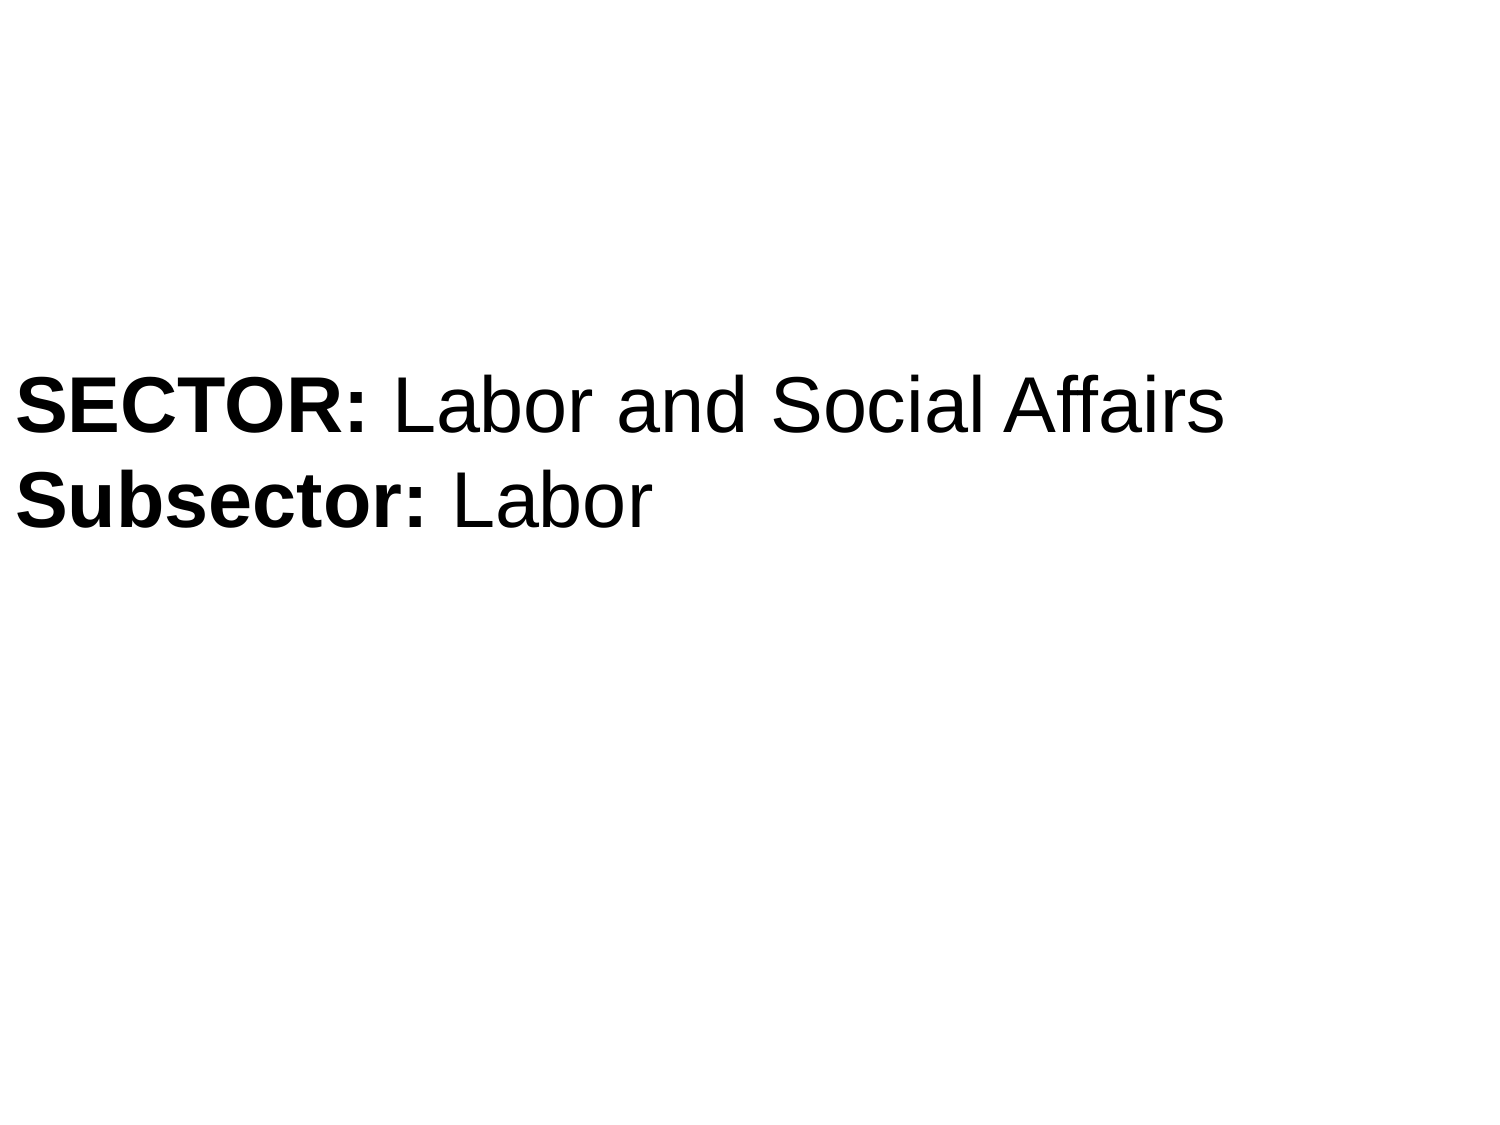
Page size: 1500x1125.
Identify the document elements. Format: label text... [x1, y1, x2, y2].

text_box SECTOR: Labor and Social Affairs Subsector: Labor [0, 345, 1500, 551]
